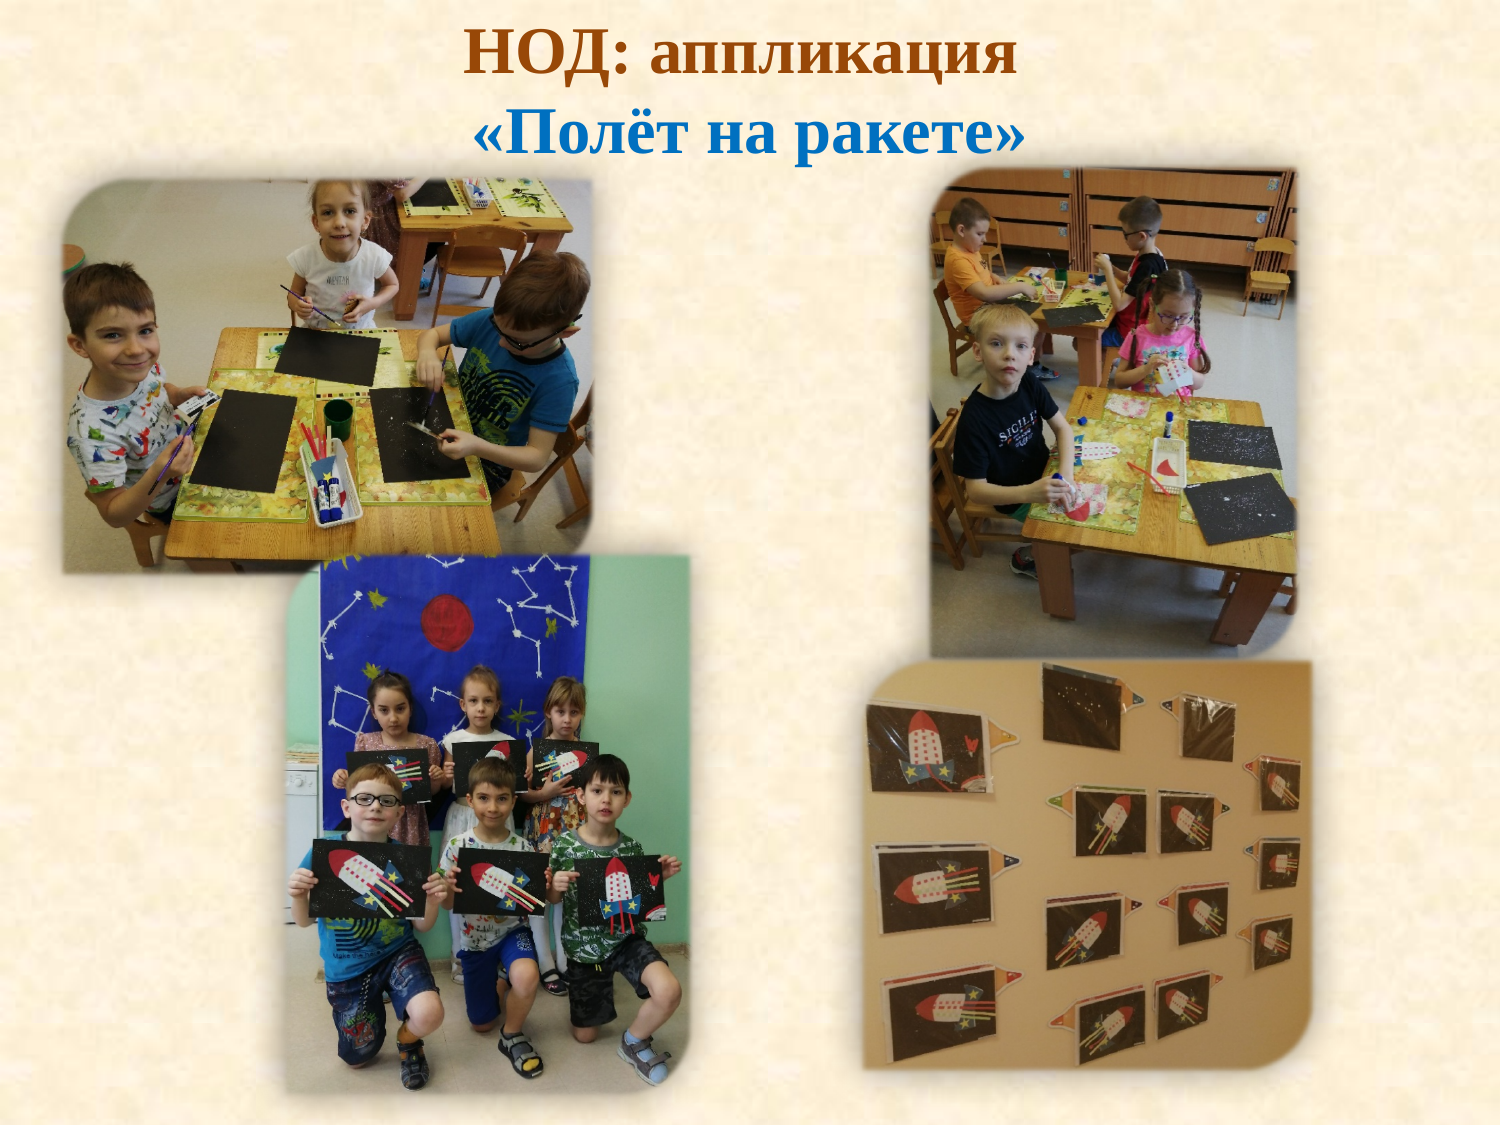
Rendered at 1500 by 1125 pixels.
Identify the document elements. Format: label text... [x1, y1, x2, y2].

text_box НОД: аппликация «Полёт на ракете» [292, 0, 1207, 175]
picture [0, 0, 1500, 1125]
